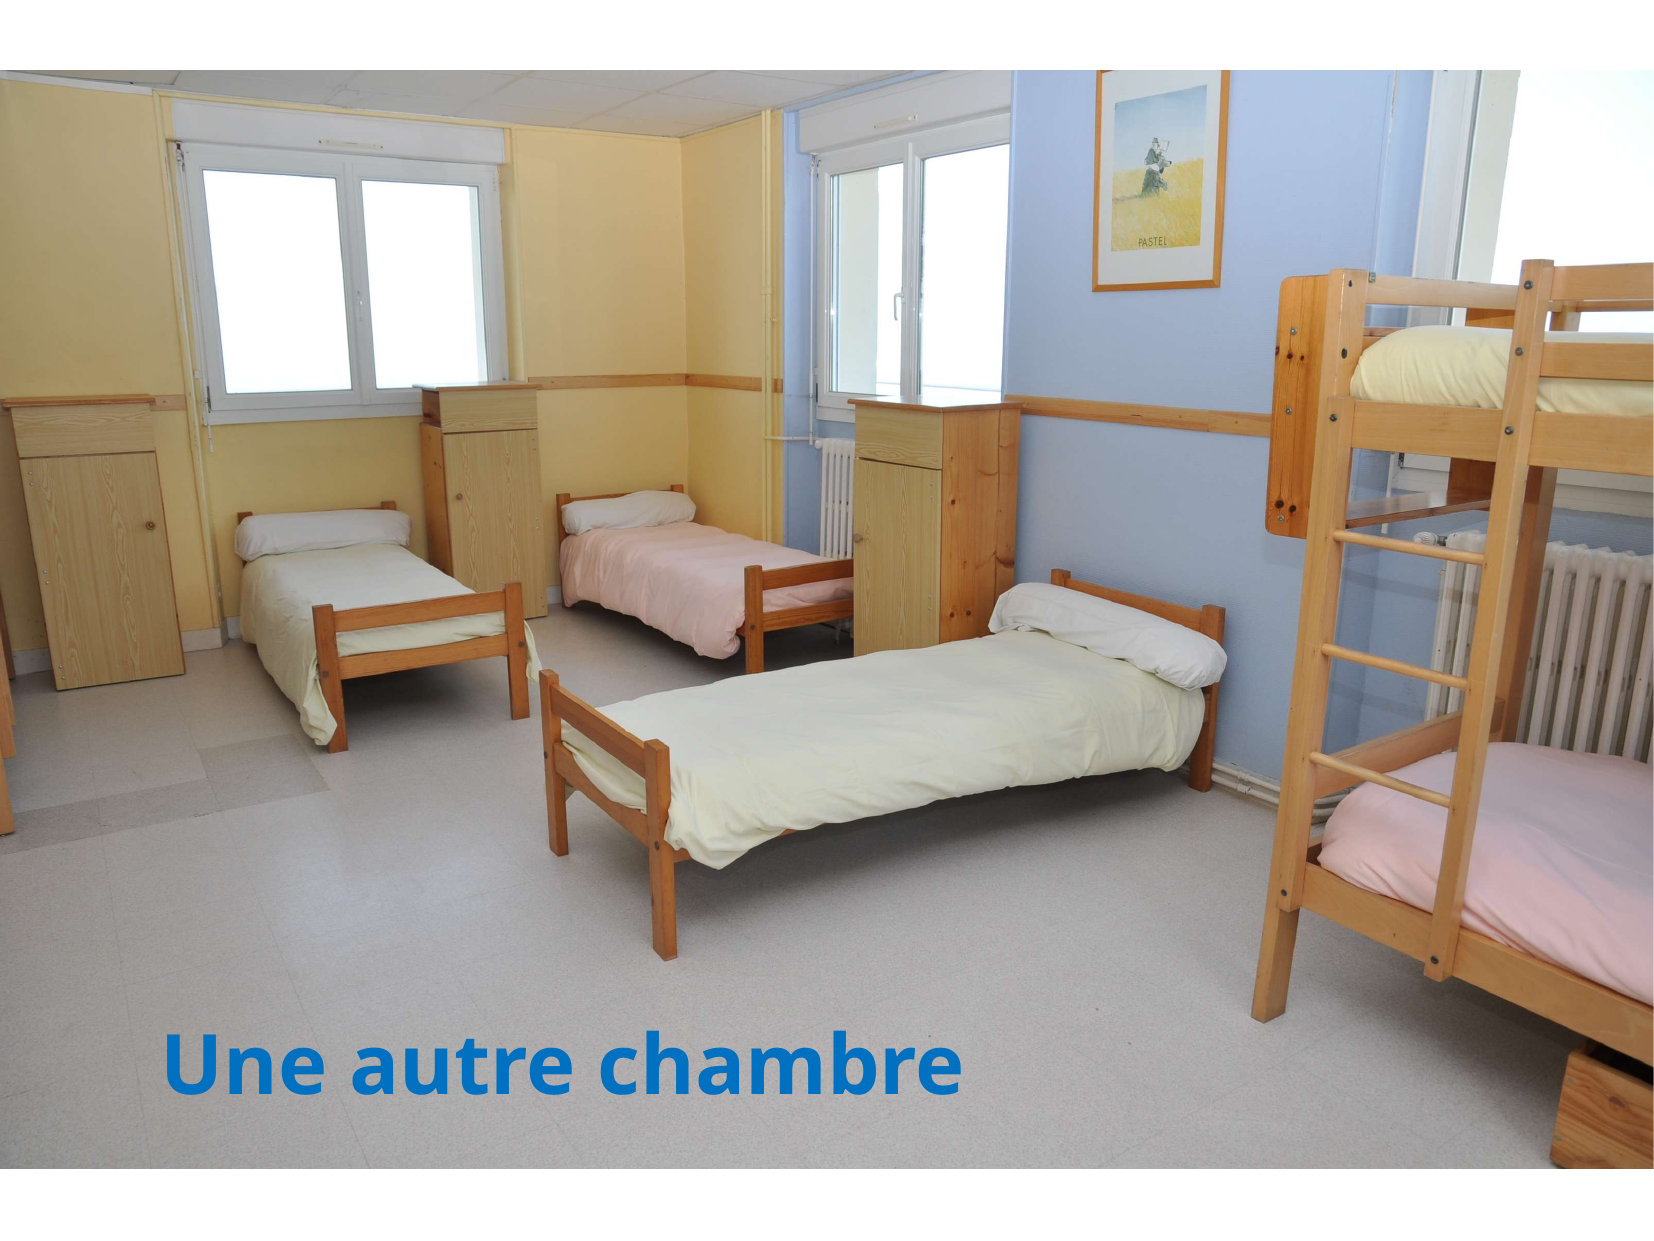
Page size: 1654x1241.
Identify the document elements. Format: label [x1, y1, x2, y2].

picture [0, 70, 1654, 1170]
